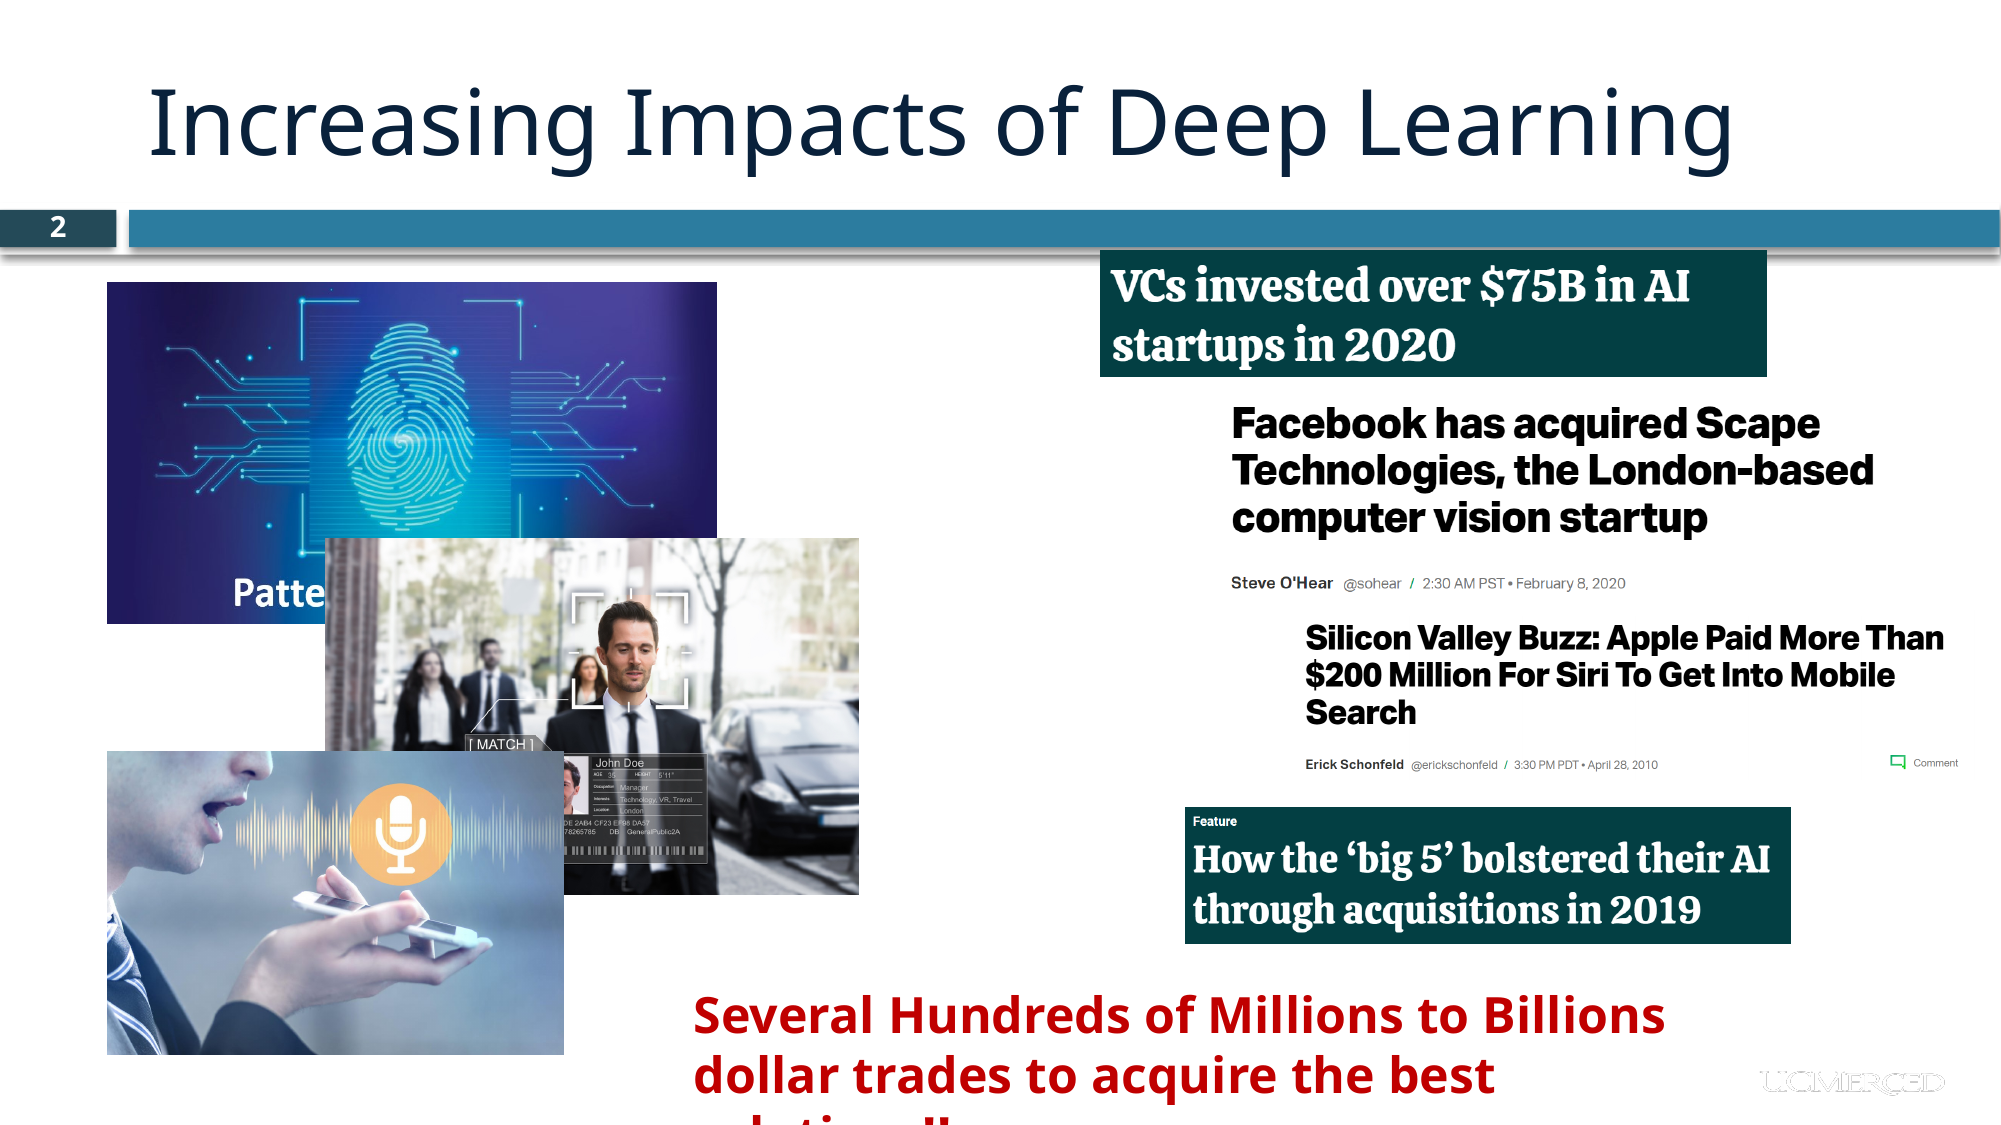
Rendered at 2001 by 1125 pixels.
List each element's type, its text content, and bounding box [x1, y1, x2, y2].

picture [1209, 390, 1975, 780]
slide_number 2 [0, 208, 117, 249]
picture [107, 282, 859, 1056]
title Increasing Impacts of Deep Learning [133, 37, 1918, 200]
picture [1185, 807, 1791, 944]
text_box Several Hundreds of Millions to Billions dollar trades to acquire the best solutions!! [678, 976, 1693, 1125]
picture [1100, 250, 1767, 377]
